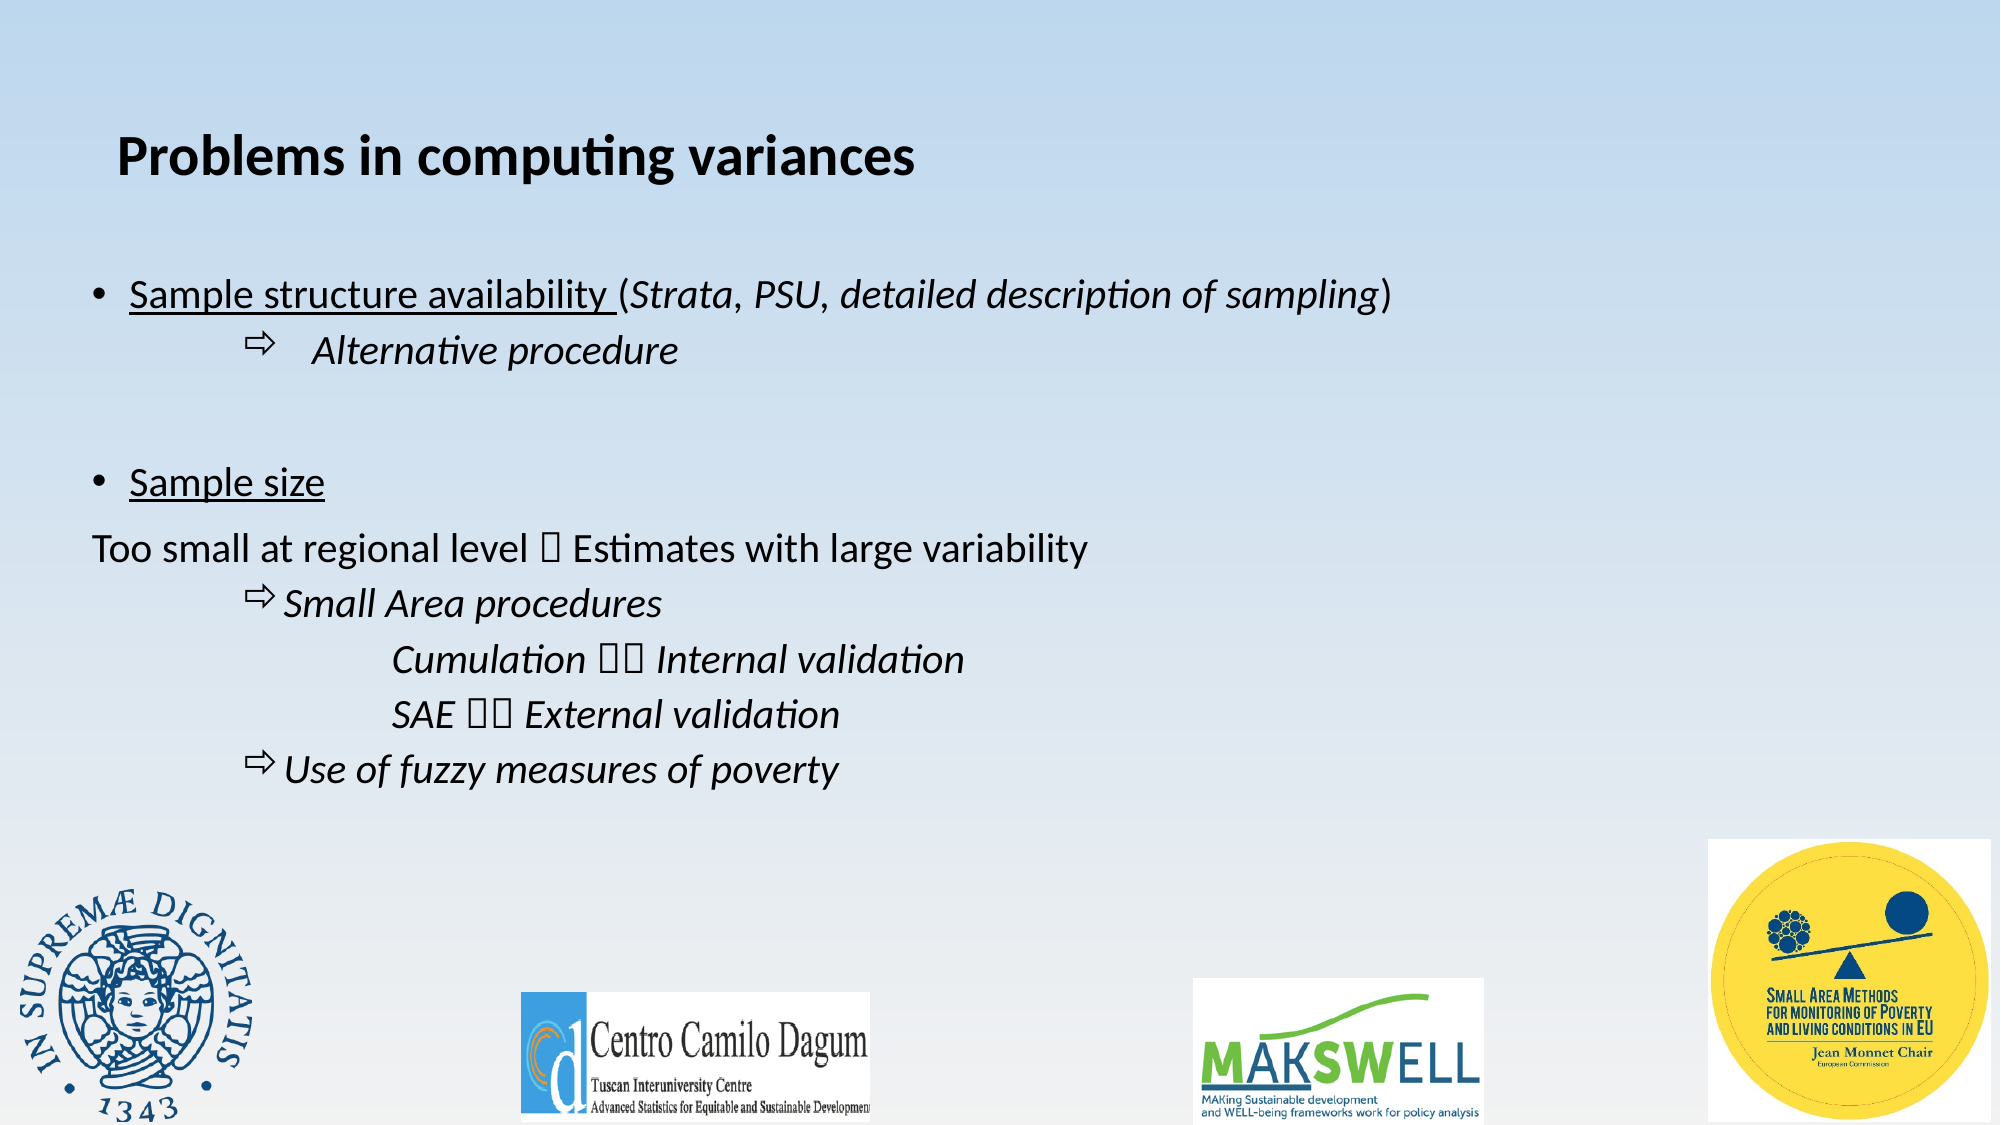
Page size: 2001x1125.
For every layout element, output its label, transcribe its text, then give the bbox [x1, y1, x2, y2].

picture [1708, 839, 1991, 1122]
picture [521, 992, 870, 1122]
list Sample structure availability (Strata, PSU, detailed description of sampling) Alternative procedure Sample size Too small at regional level  Estimates with large variability Small Area procedures Cumulation  Internal validation SAE  External validation Use of fuzzy measures of poverty [76, 265, 1899, 941]
picture [1193, 978, 1484, 1125]
title Problems in computing variances [102, 31, 1400, 265]
picture [20, 889, 252, 1122]
